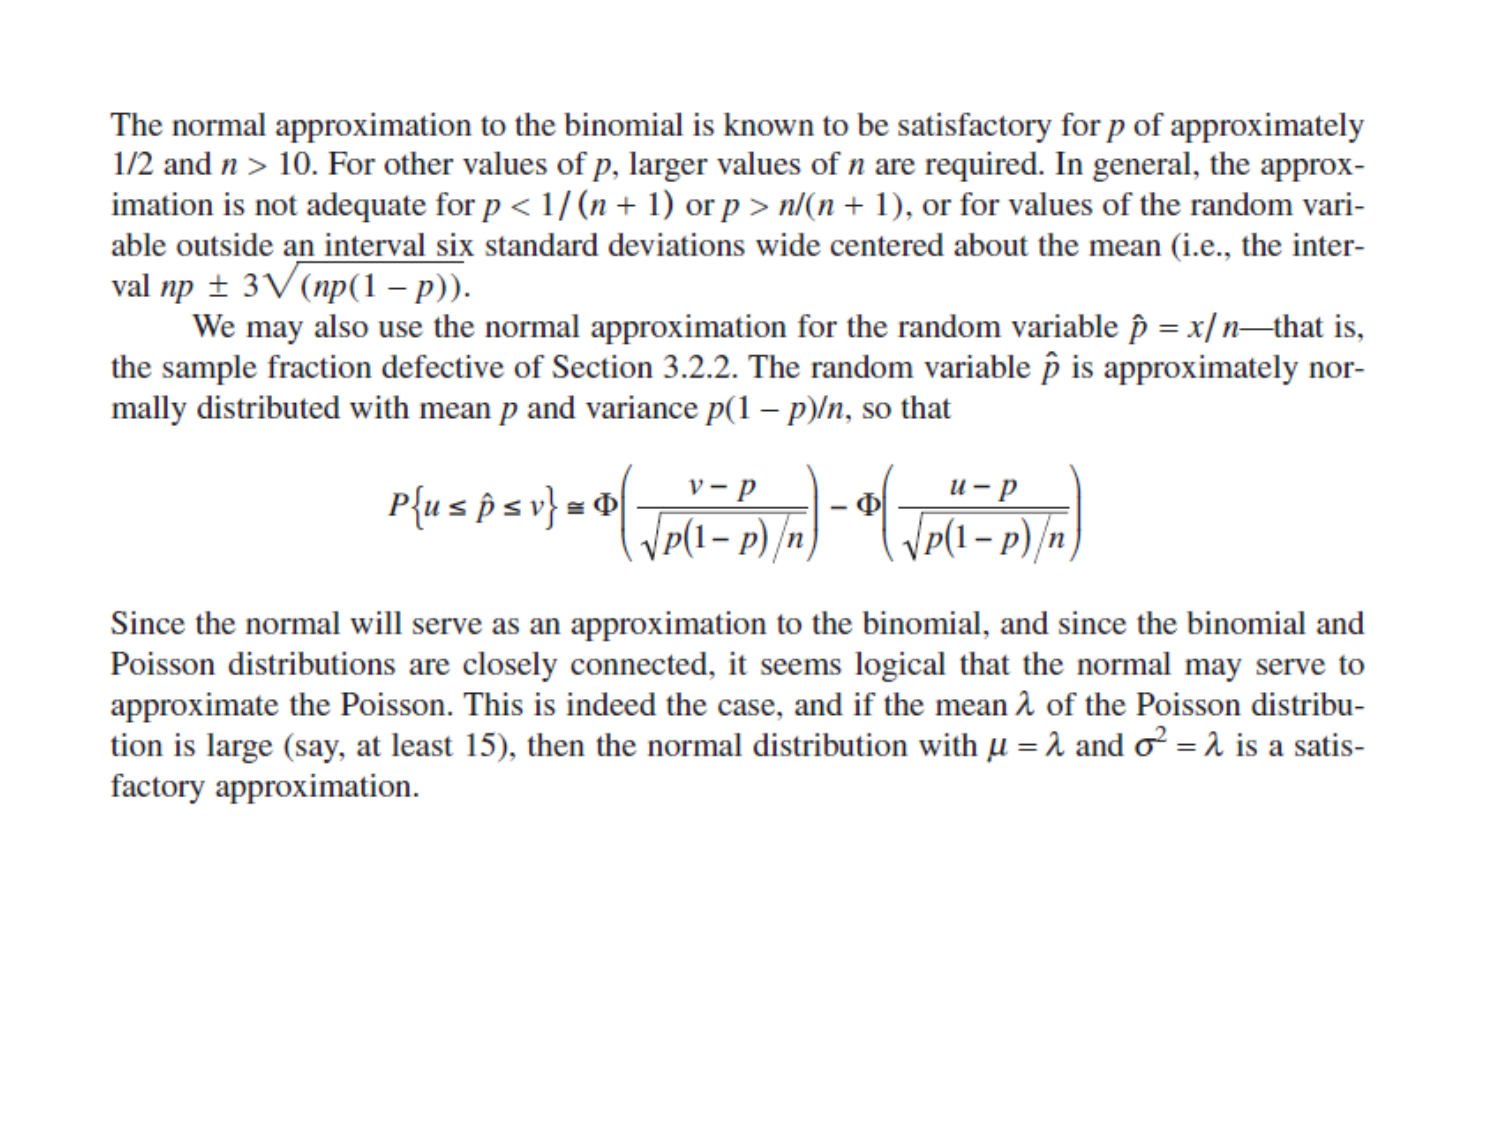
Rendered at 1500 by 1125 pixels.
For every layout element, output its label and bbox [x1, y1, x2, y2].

picture [99, 99, 1370, 813]
